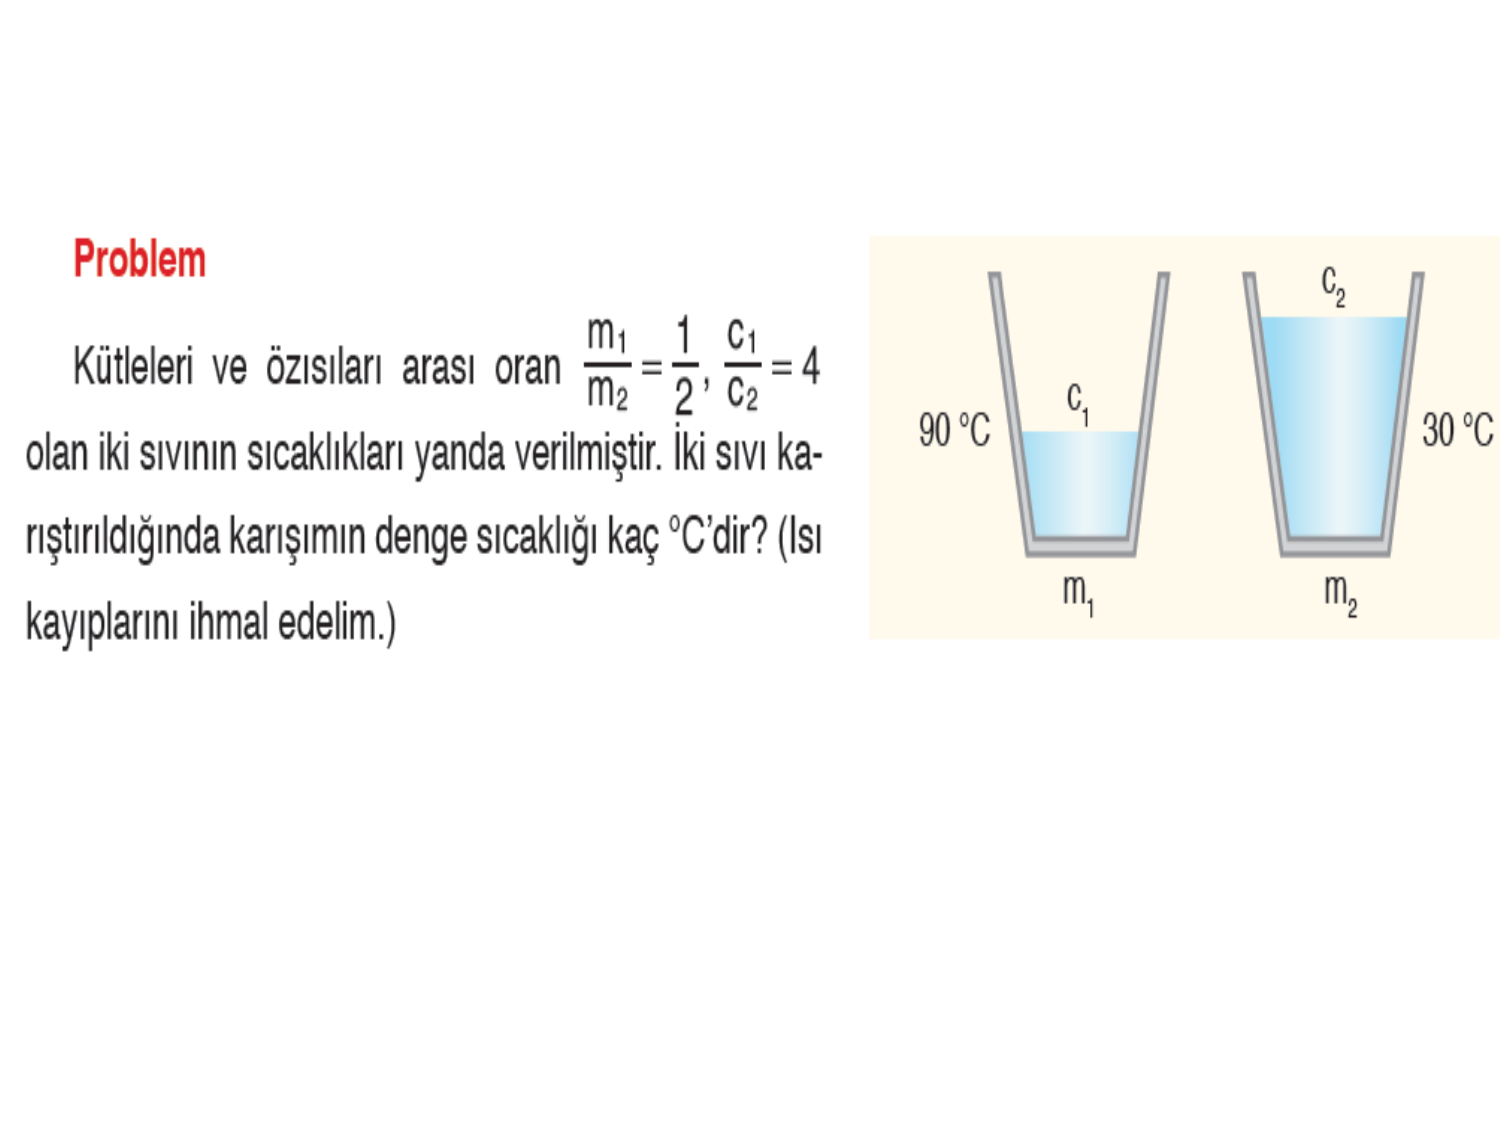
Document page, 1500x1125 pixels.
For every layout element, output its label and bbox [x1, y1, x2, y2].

picture [0, 196, 1500, 678]
